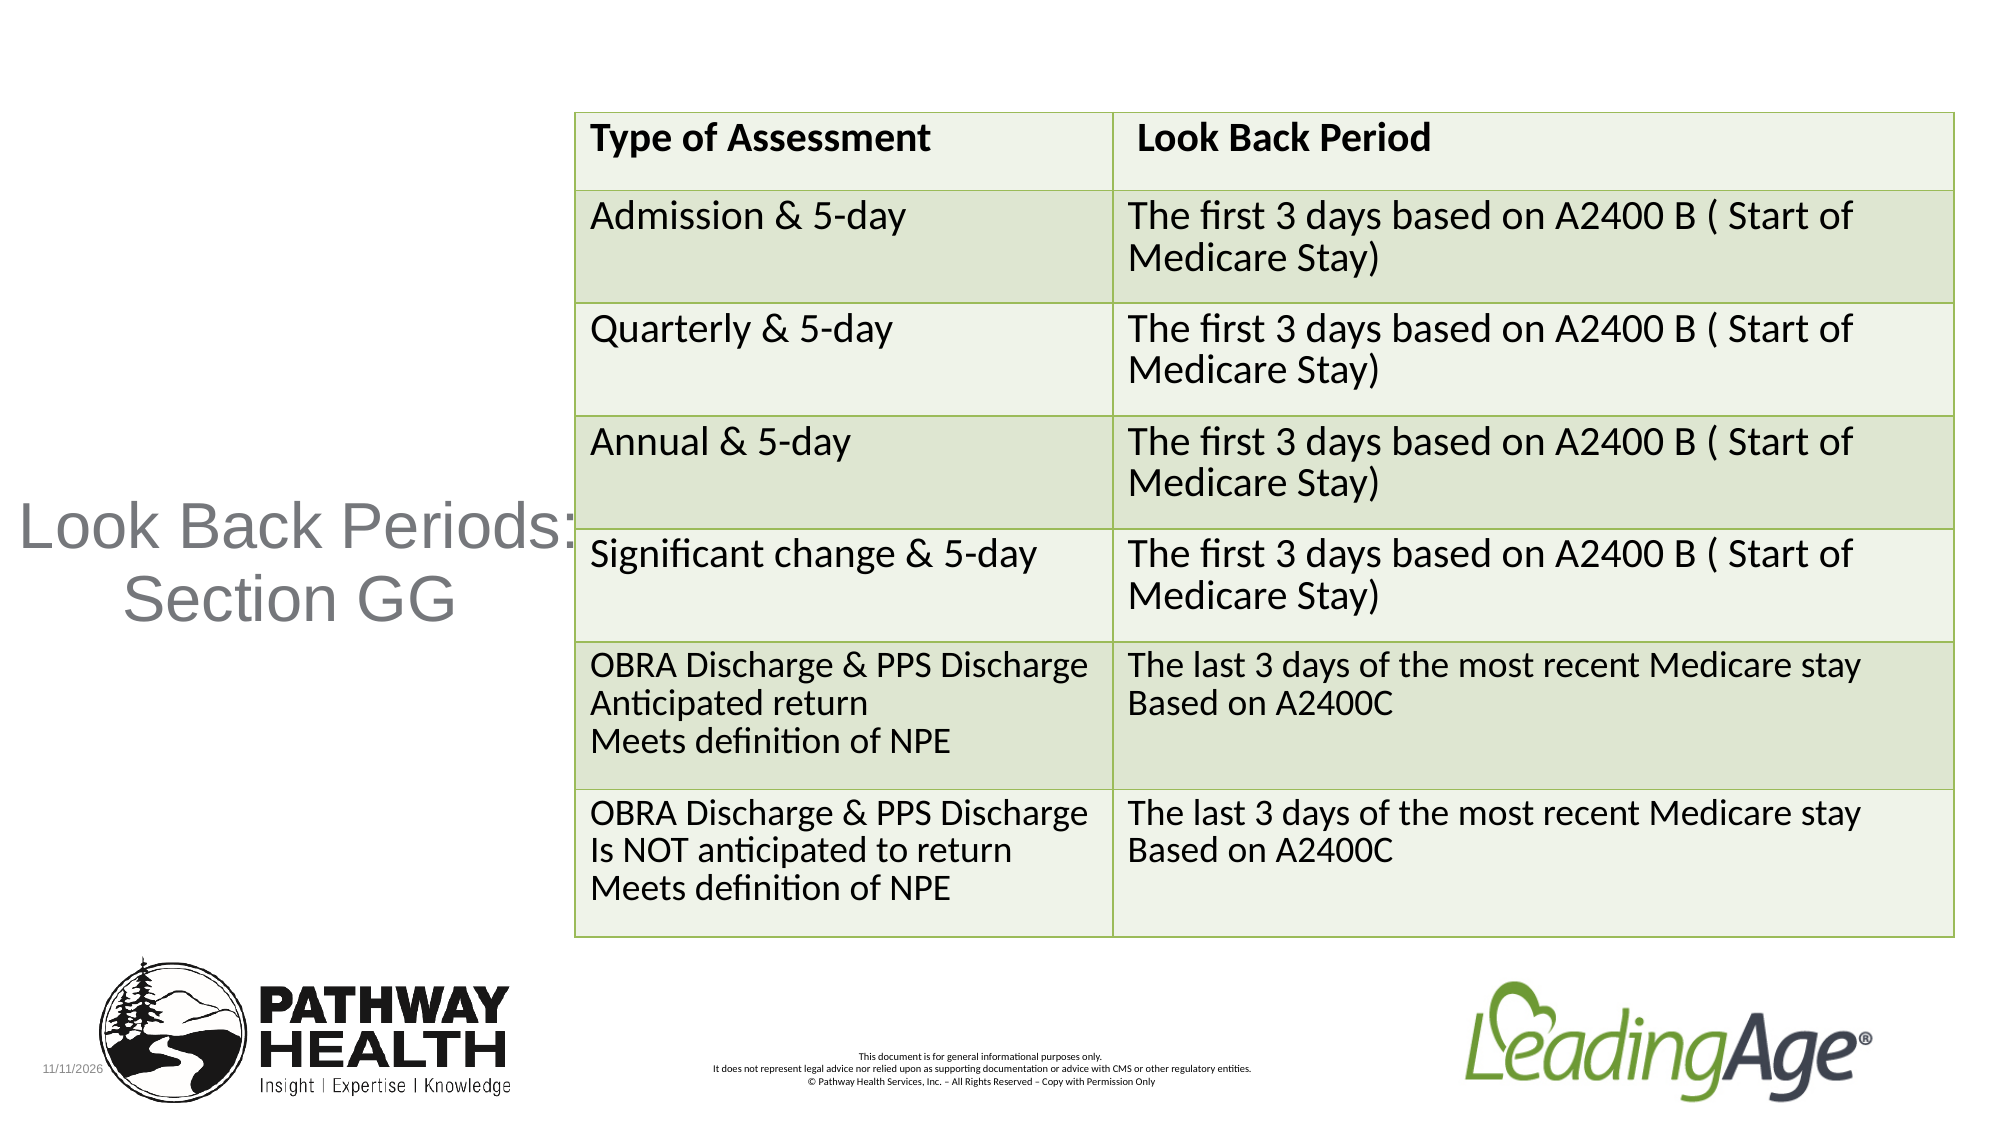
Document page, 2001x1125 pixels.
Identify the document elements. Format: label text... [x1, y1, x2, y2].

table_header Type of Assessment [576, 113, 1112, 190]
table_cell OBRA Discharge & PPS Discharge Anticipated return Meets definition of NPE [576, 643, 1112, 789]
picture [1450, 969, 1883, 1116]
table_cell Quarterly & 5-day [576, 304, 1112, 415]
picture [99, 956, 510, 1103]
table_cell The last 3 days of the most recent Medicare stay Based on A2400C [1114, 790, 1953, 936]
text_box Look Back Periods: Section GG [0, 453, 599, 672]
table_cell OBRA Discharge & PPS Discharge Is NOT anticipated to return Meets definition of NPE [576, 790, 1112, 936]
table_cell The first 3 days based on A2400 B ( Start of Medicare Stay) [1114, 191, 1953, 302]
table_cell The last 3 days of the most recent Medicare stay Based on A2400C [1114, 643, 1953, 789]
table_cell Annual & 5-day [576, 417, 1112, 528]
table_cell The first 3 days based on A2400 B ( Start of Medicare Stay) [1114, 304, 1953, 415]
table_cell Admission & 5-day [576, 191, 1112, 302]
table_cell The first 3 days based on A2400 B ( Start of Medicare Stay) [1114, 417, 1953, 528]
table_cell The first 3 days based on A2400 B ( Start of Medicare Stay) [1114, 530, 1953, 641]
table_cell Significant change & 5-day [599, 530, 1112, 641]
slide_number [27, 1038, 142, 1099]
table_header Look Back Period [1114, 113, 1953, 190]
